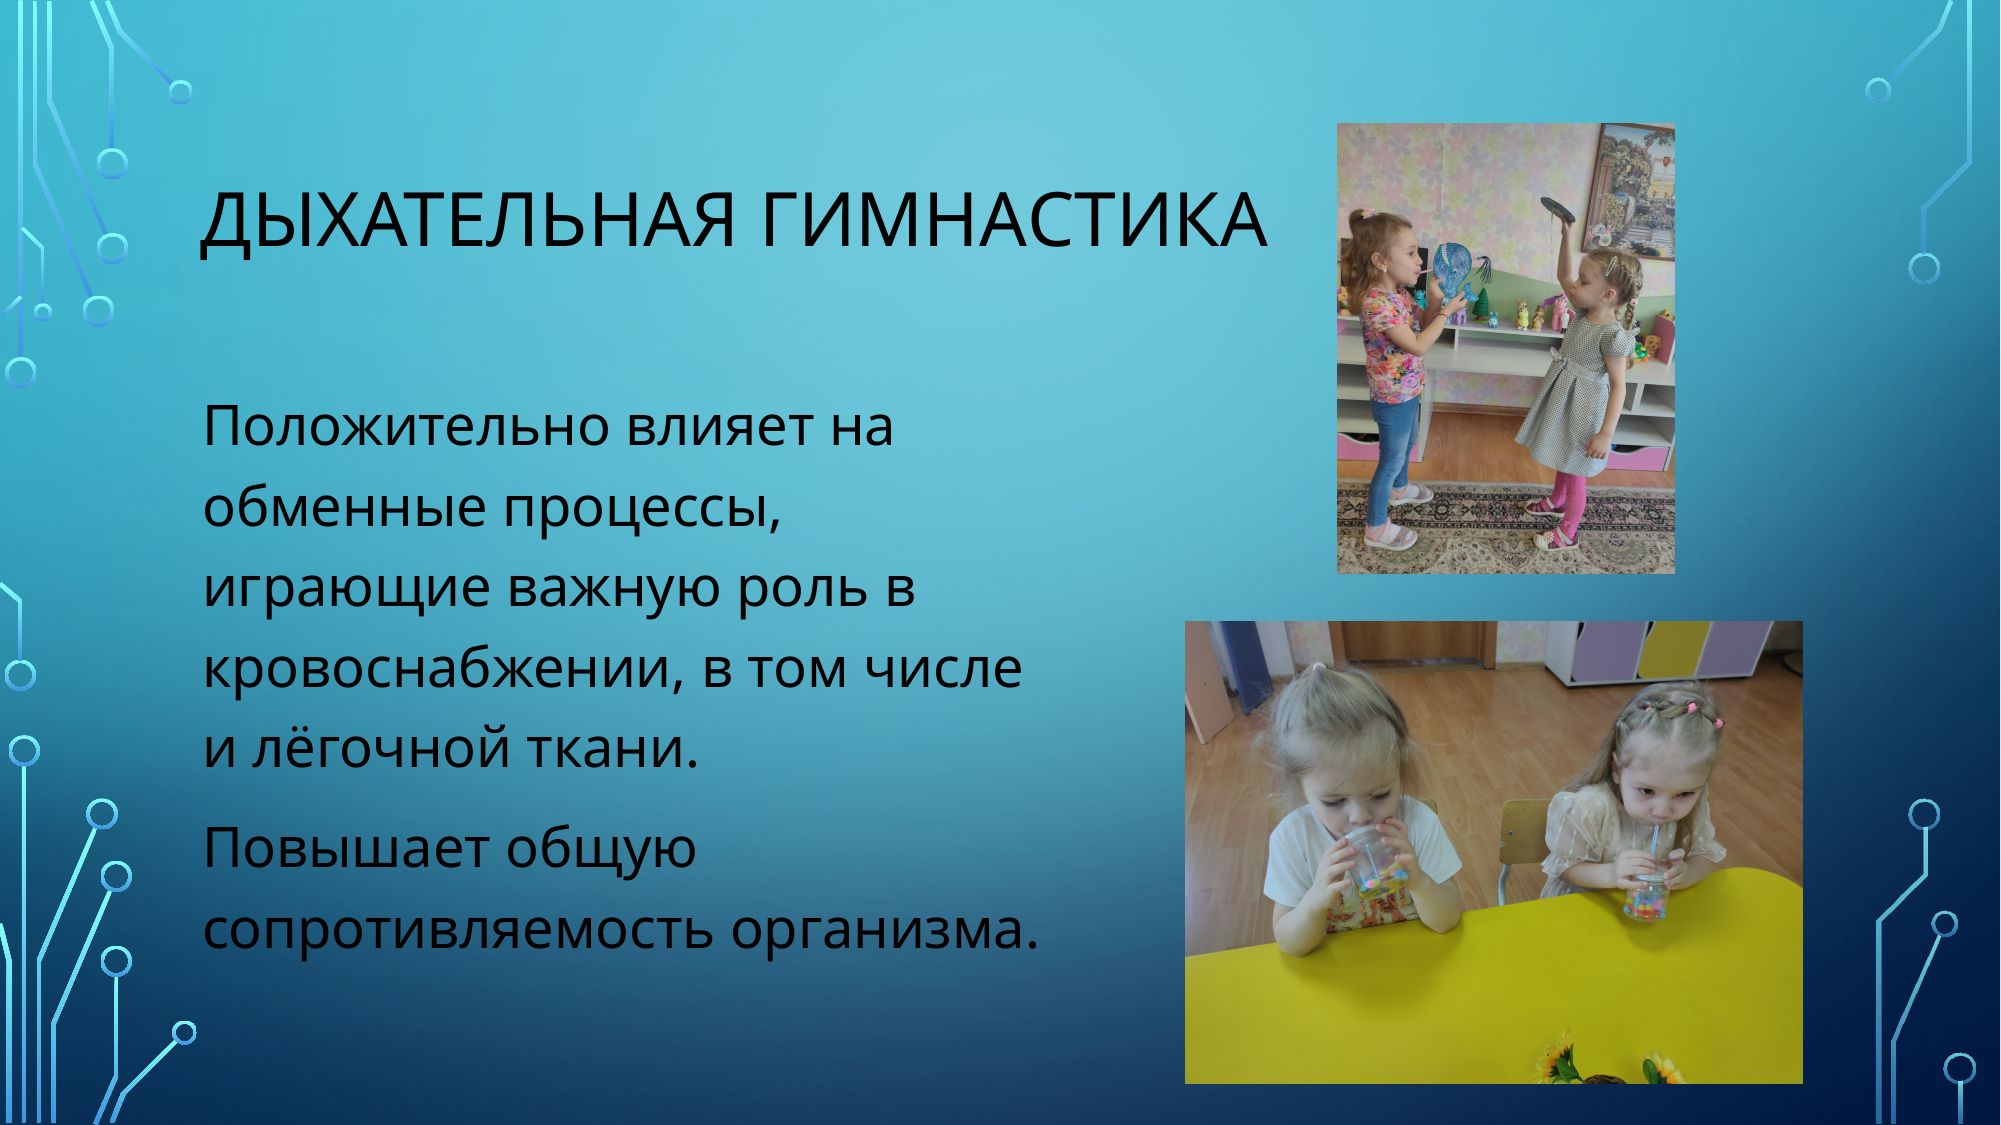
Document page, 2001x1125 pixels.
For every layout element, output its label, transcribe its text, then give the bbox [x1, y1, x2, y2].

picture [1337, 122, 1676, 574]
title Дыхательная гимнастика [185, 101, 1811, 344]
picture [1185, 620, 1803, 1084]
list Положительно влияет на обменные процессы, играющие важную роль в кровоснабжении, в том числе и лёгочной ткани. Повышает общую сопротивляемость организма. [187, 369, 1088, 1024]
